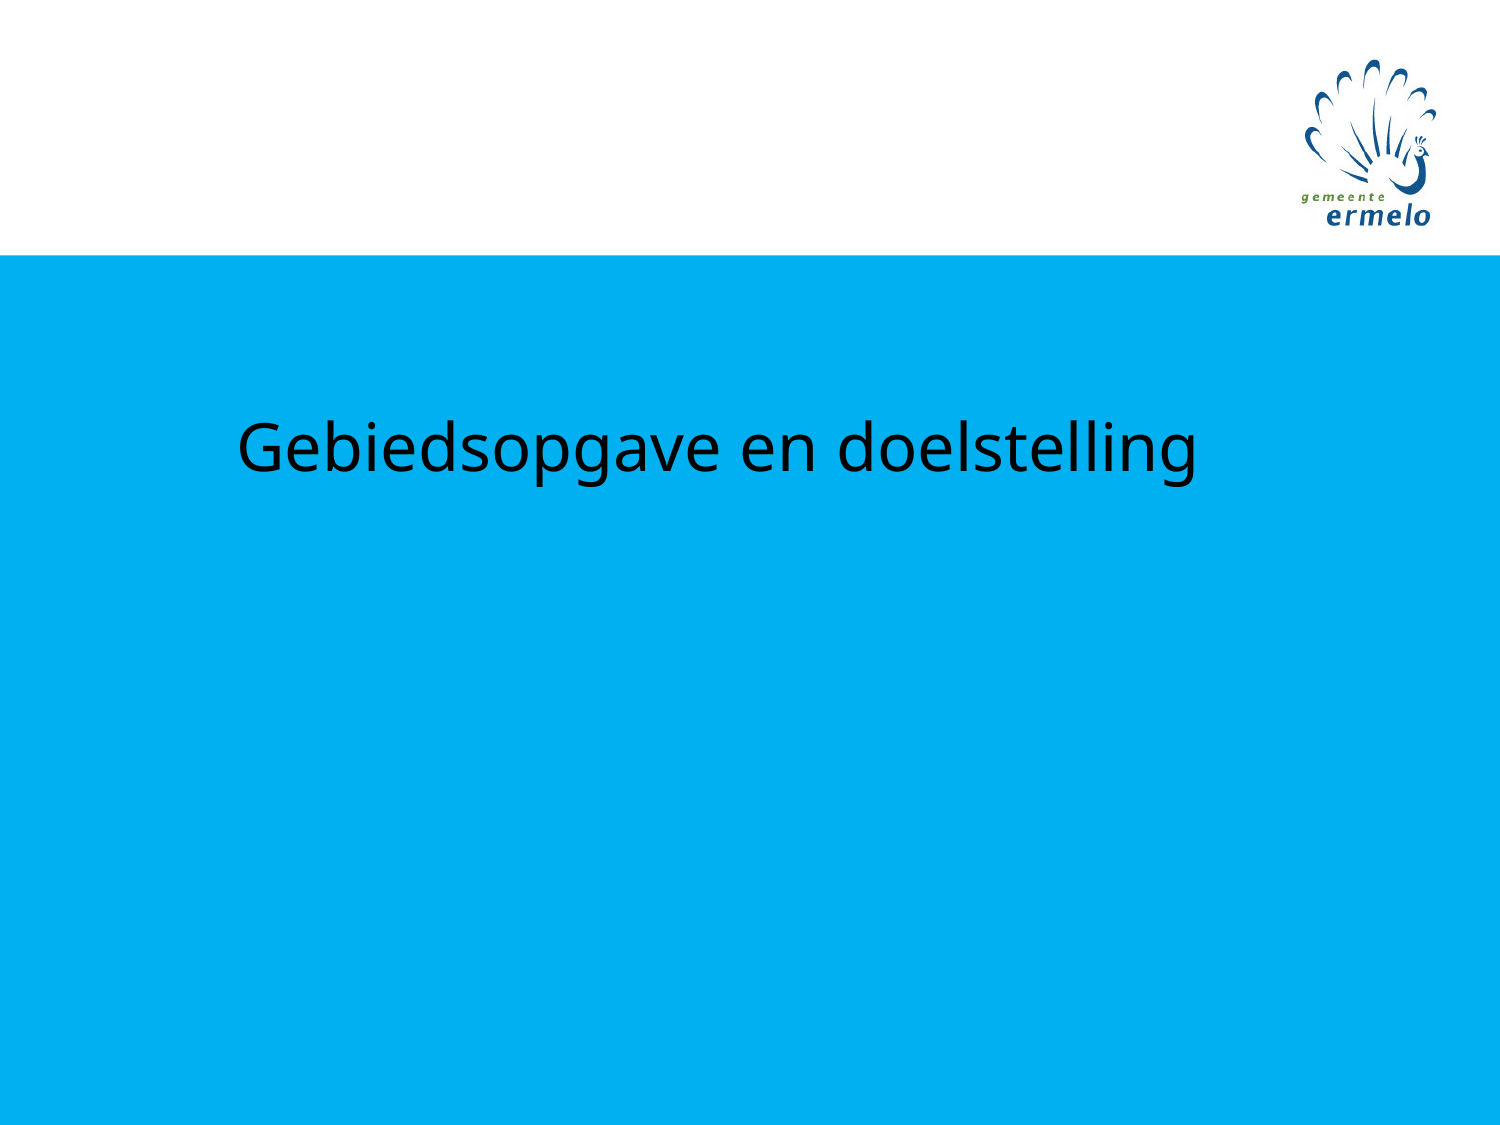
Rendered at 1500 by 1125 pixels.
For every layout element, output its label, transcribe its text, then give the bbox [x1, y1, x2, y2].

picture [0, 0, 1500, 253]
text_box [0, 253, 1500, 1125]
title Gebiedsopgave en doelstelling [86, 255, 1351, 1125]
